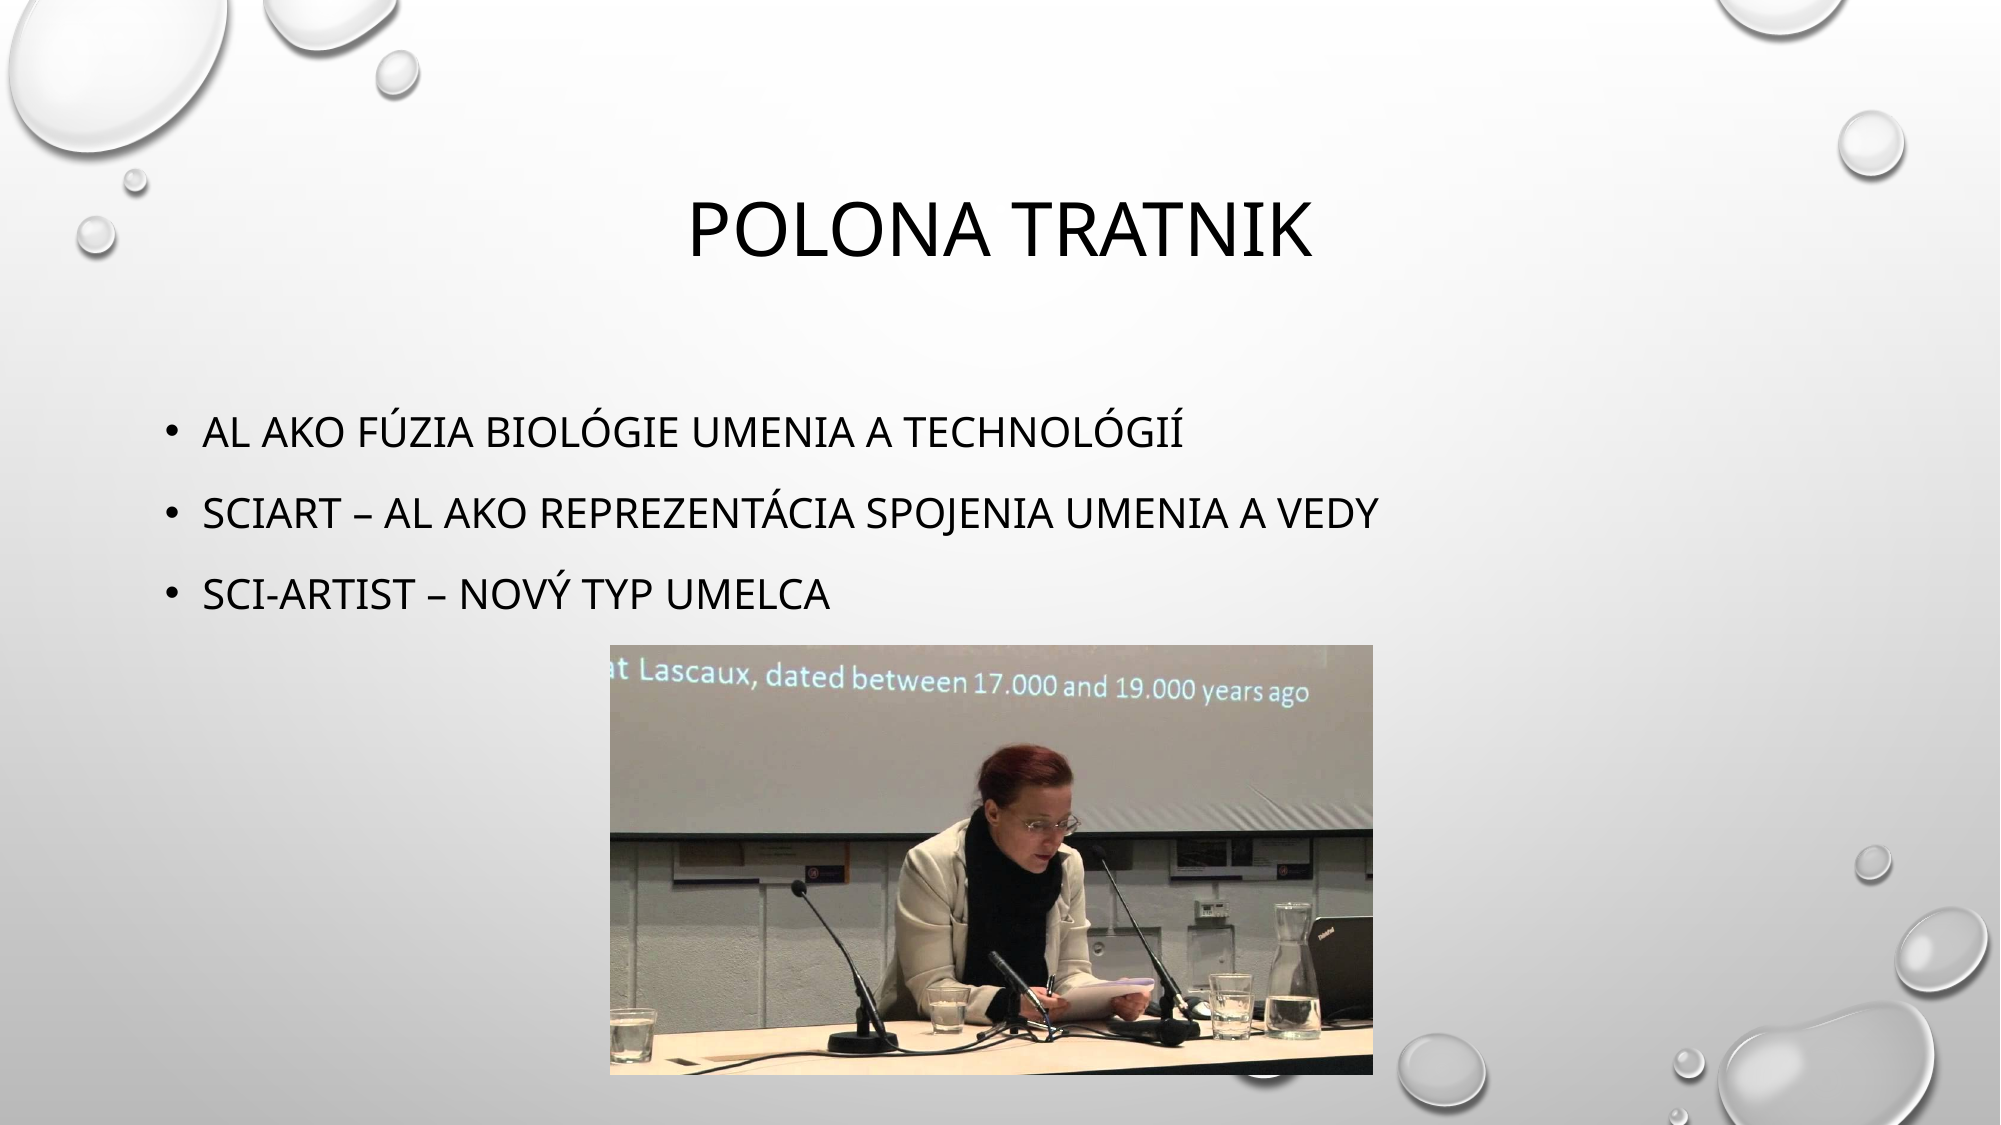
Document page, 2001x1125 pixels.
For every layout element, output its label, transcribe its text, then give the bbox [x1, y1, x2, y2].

picture [0, 0, 2000, 1125]
list AL ako fúzia biológie umenia a technológií Sciart – AL ako reprezentácia spojenia umenia a vedy Sci-artist – nový typ umelca [149, 388, 1850, 950]
title Polona Tratnik [149, 101, 1851, 364]
